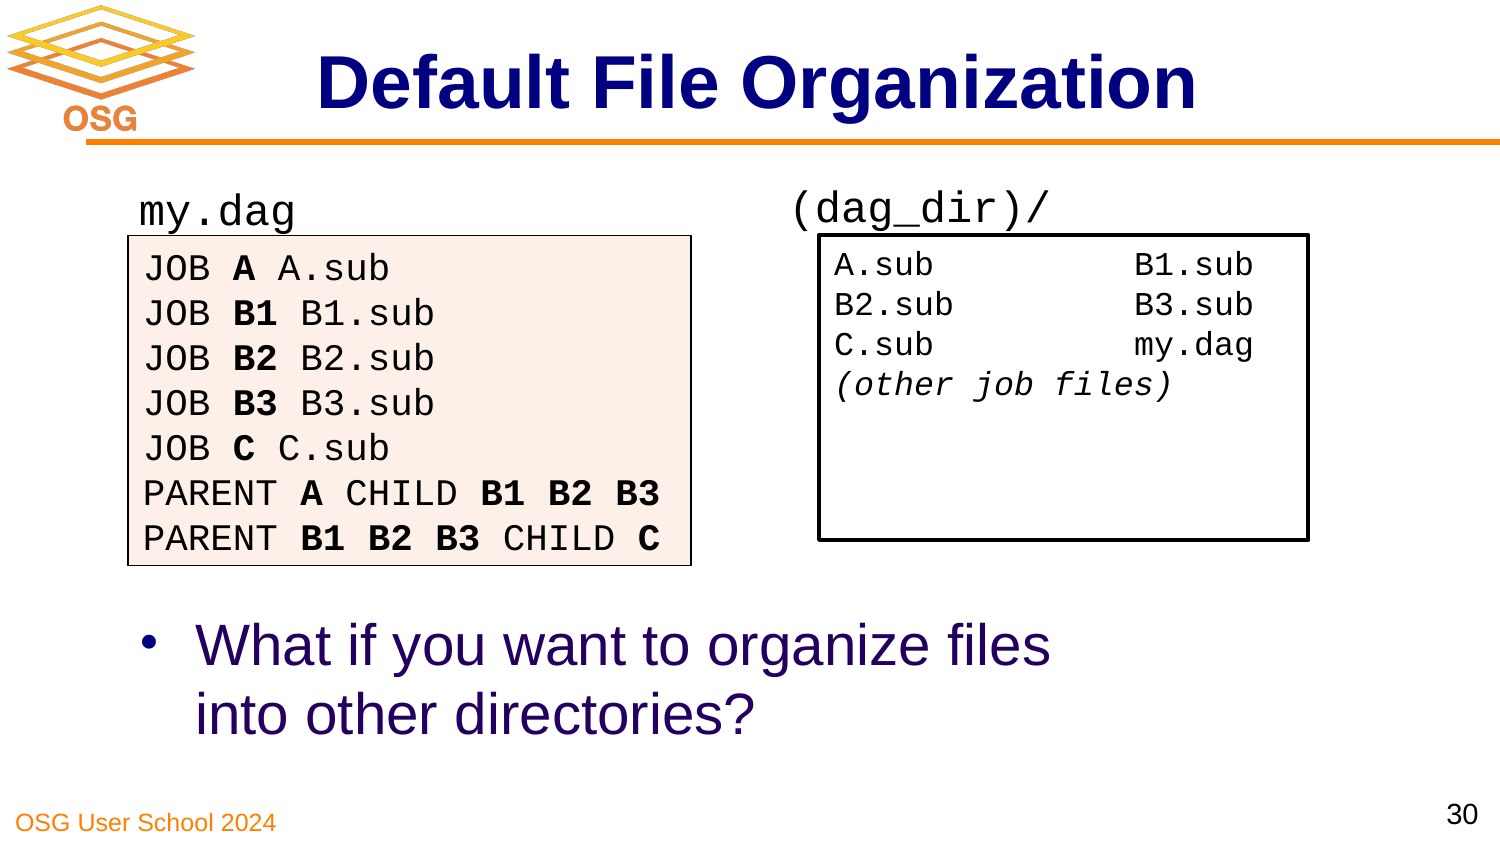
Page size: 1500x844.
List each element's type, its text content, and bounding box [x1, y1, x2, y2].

text_box JOB A A.sub JOB B1 B1.sub JOB B2 B2.sub JOB B3 B3.sub JOB C C.sub PARENT A CHILD B1 B2 B3 PARENT B1 B2 B3 CHILD C [127, 235, 691, 566]
text_box A.sub B1.sub B2.sub B3.sub C.sub my.dag (other job files) [819, 234, 1309, 540]
picture [7, 5, 195, 131]
text_box (dag_dir)/ [773, 170, 1070, 239]
slide_number 30 [1431, 787, 1500, 844]
title Default File Organization [229, 8, 1286, 149]
text_box my.dag [123, 173, 314, 242]
list What if you want to organize files into other directories? [123, 599, 1167, 733]
